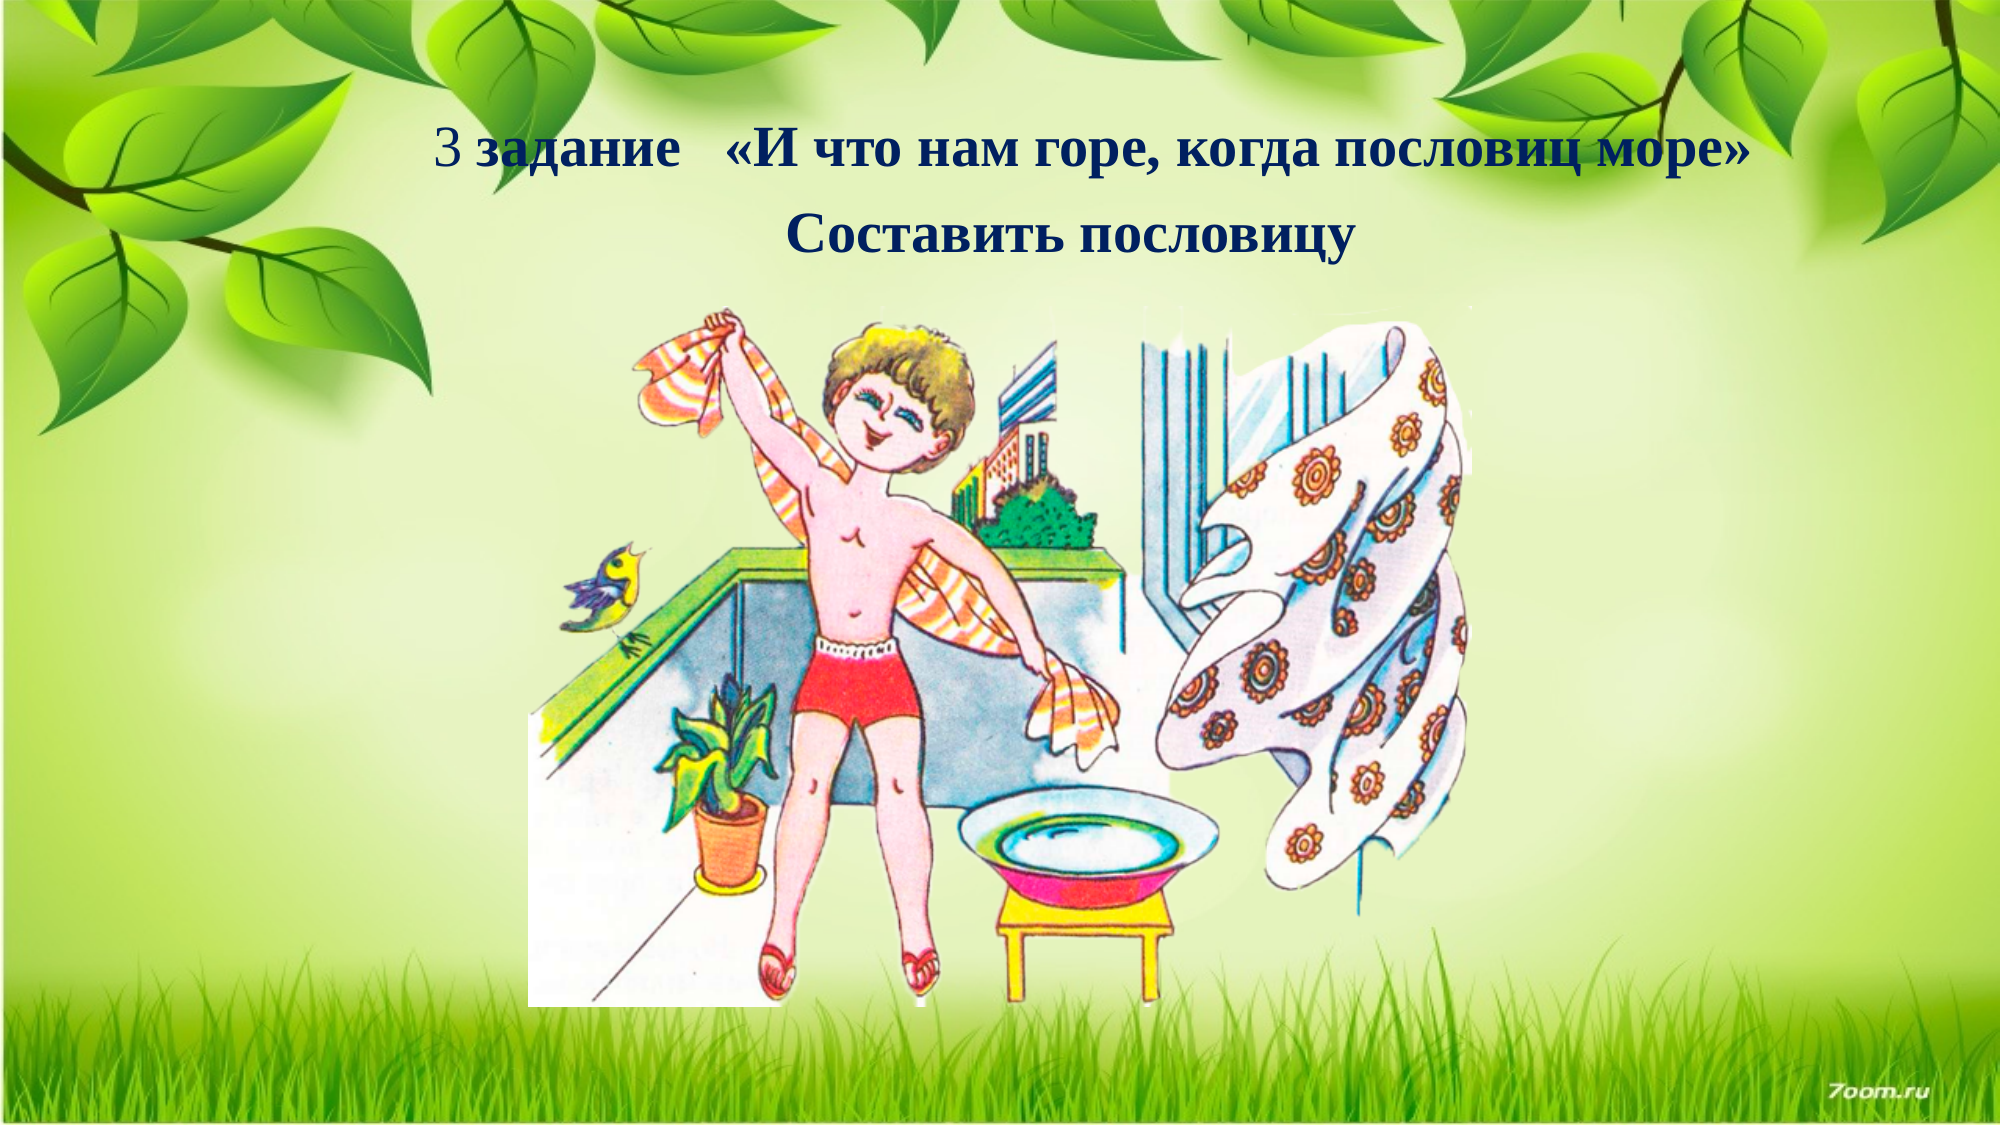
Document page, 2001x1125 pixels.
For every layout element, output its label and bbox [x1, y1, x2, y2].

list [528, 306, 1471, 1007]
picture [0, 0, 2000, 1125]
